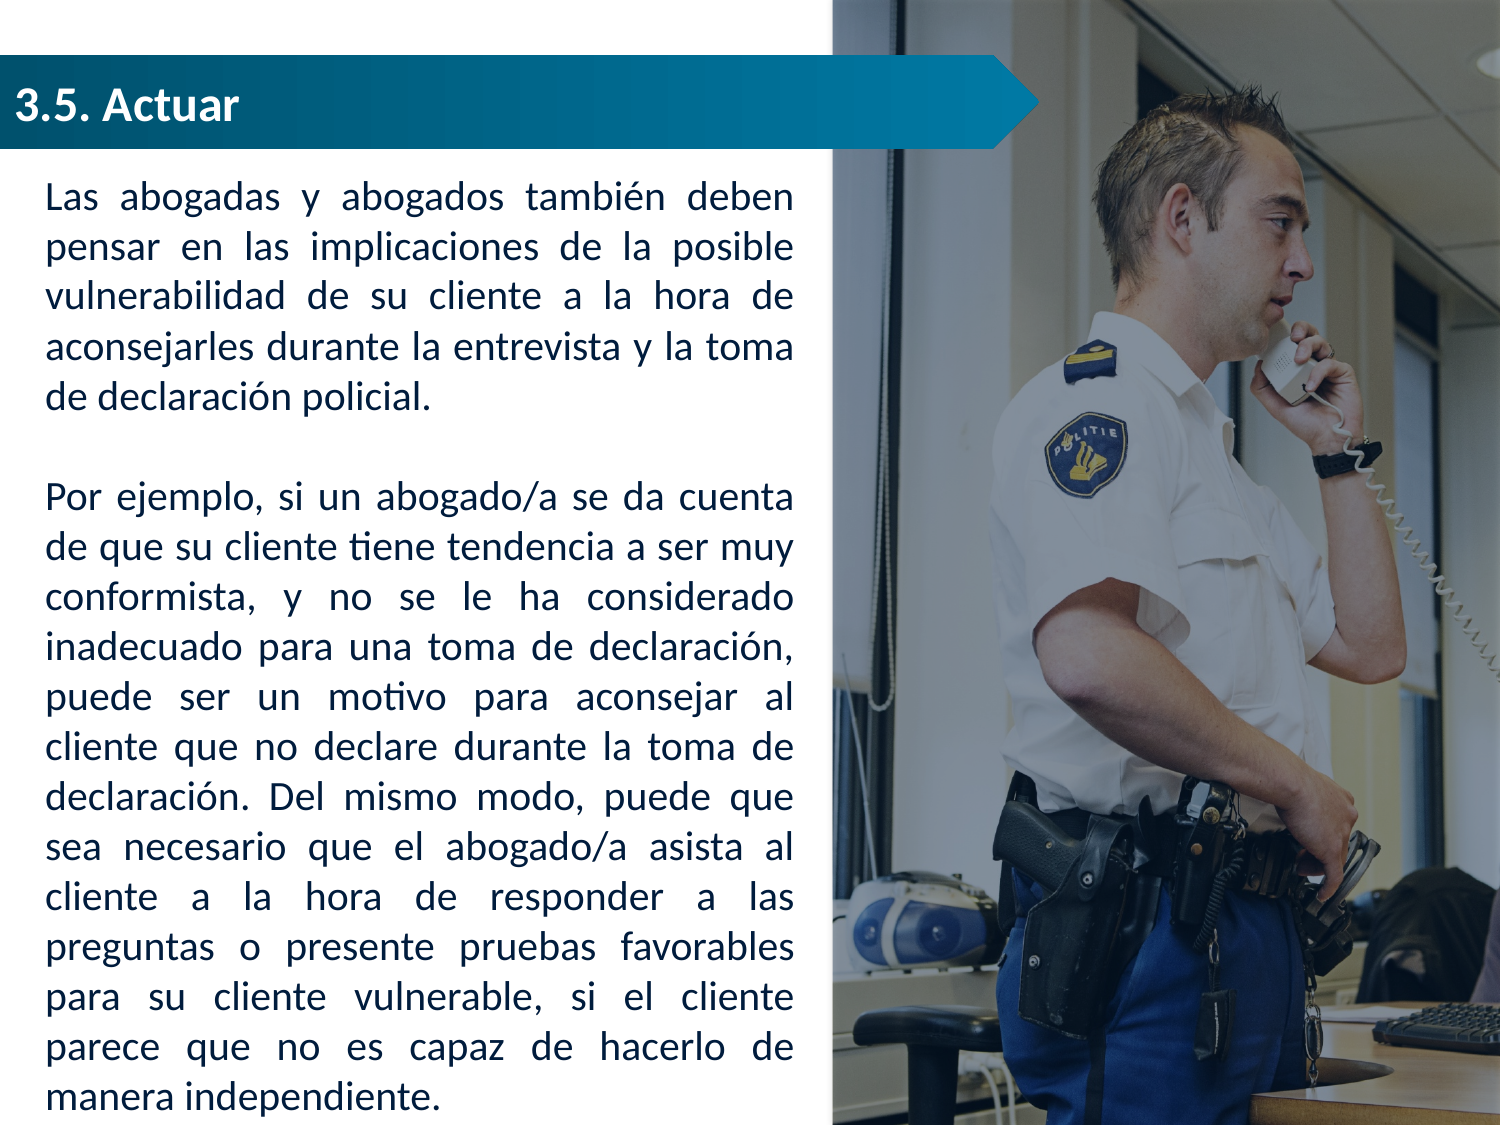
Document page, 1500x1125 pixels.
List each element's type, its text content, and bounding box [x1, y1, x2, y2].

picture [832, 0, 1500, 1125]
text_box 3.5. Actuar [0, 52, 827, 152]
text_box Las abogadas y abogados también deben pensar en las implicaciones de la posible vulnerabilidad de su cliente a la hora de aconsejarles durante la entrevista y la toma de declaración policial. Por ejemplo, si un abogado/a se da cuenta de que su cliente tiene tendencia a ser muy conformista, y no se le ha considerado inadecuado para una toma de declaración, puede ser un motivo para aconsejar al cliente que no declare durante la toma de declaración. Del mismo modo, puede que sea necesario que el abogado/a asista al cliente a la hora de responder a las preguntas o presente pruebas favorables para su cliente vulnerable, si el cliente parece que no es capaz de hacerlo de manera independiente. [28, 159, 812, 966]
